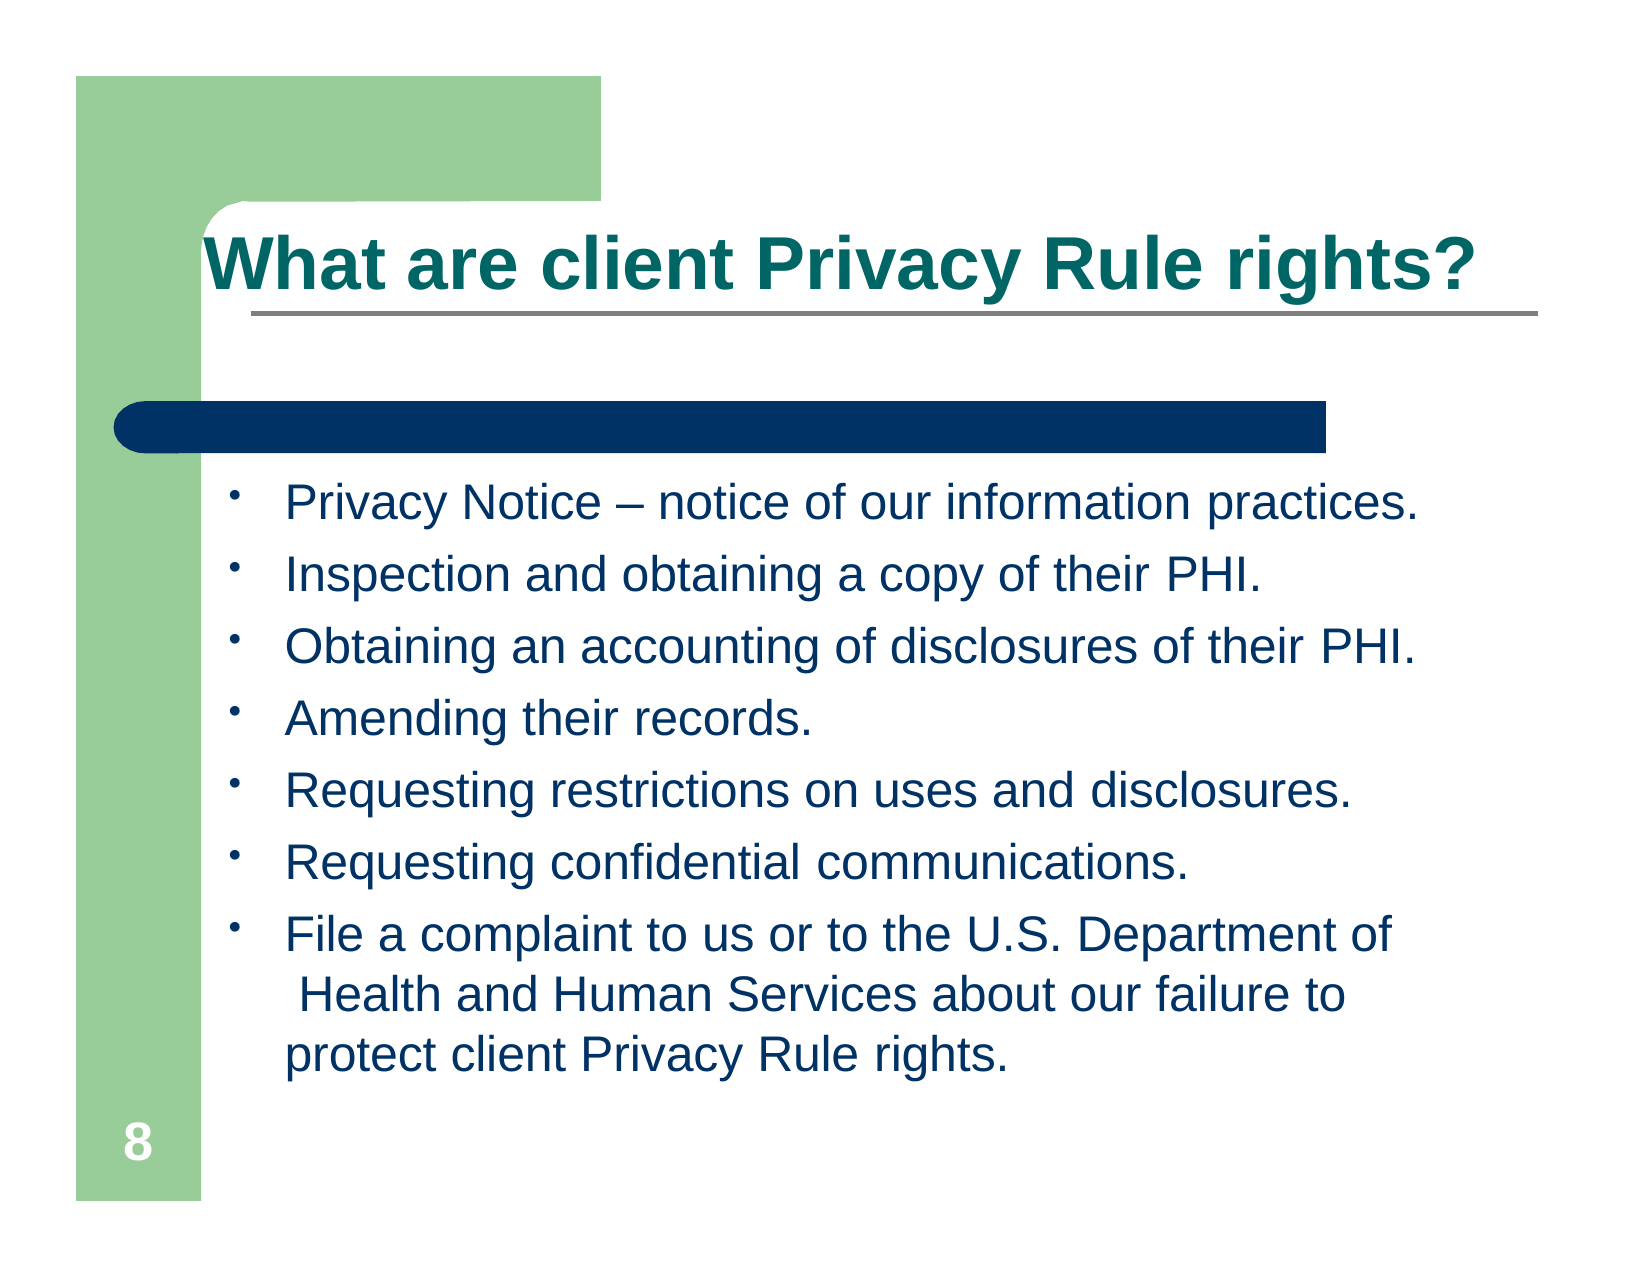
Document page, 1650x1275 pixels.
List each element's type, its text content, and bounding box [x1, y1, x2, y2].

text_box 8 [118, 1109, 158, 1172]
title What are client Privacy Rule rights? [200, 212, 1485, 428]
text_box Privacy Notice – notice of our information practices. Inspection and obtaining a copy of their PHI. Obtaining an accounting of disclosures of their PHI. Amending their records. Requesting restrictions on uses and disclosures. Requesting confidential communications. File a complaint to us or to the U.S. Department of Health and Human Services about our failure to protect client Privacy Rule rights. [226, 455, 1427, 1082]
